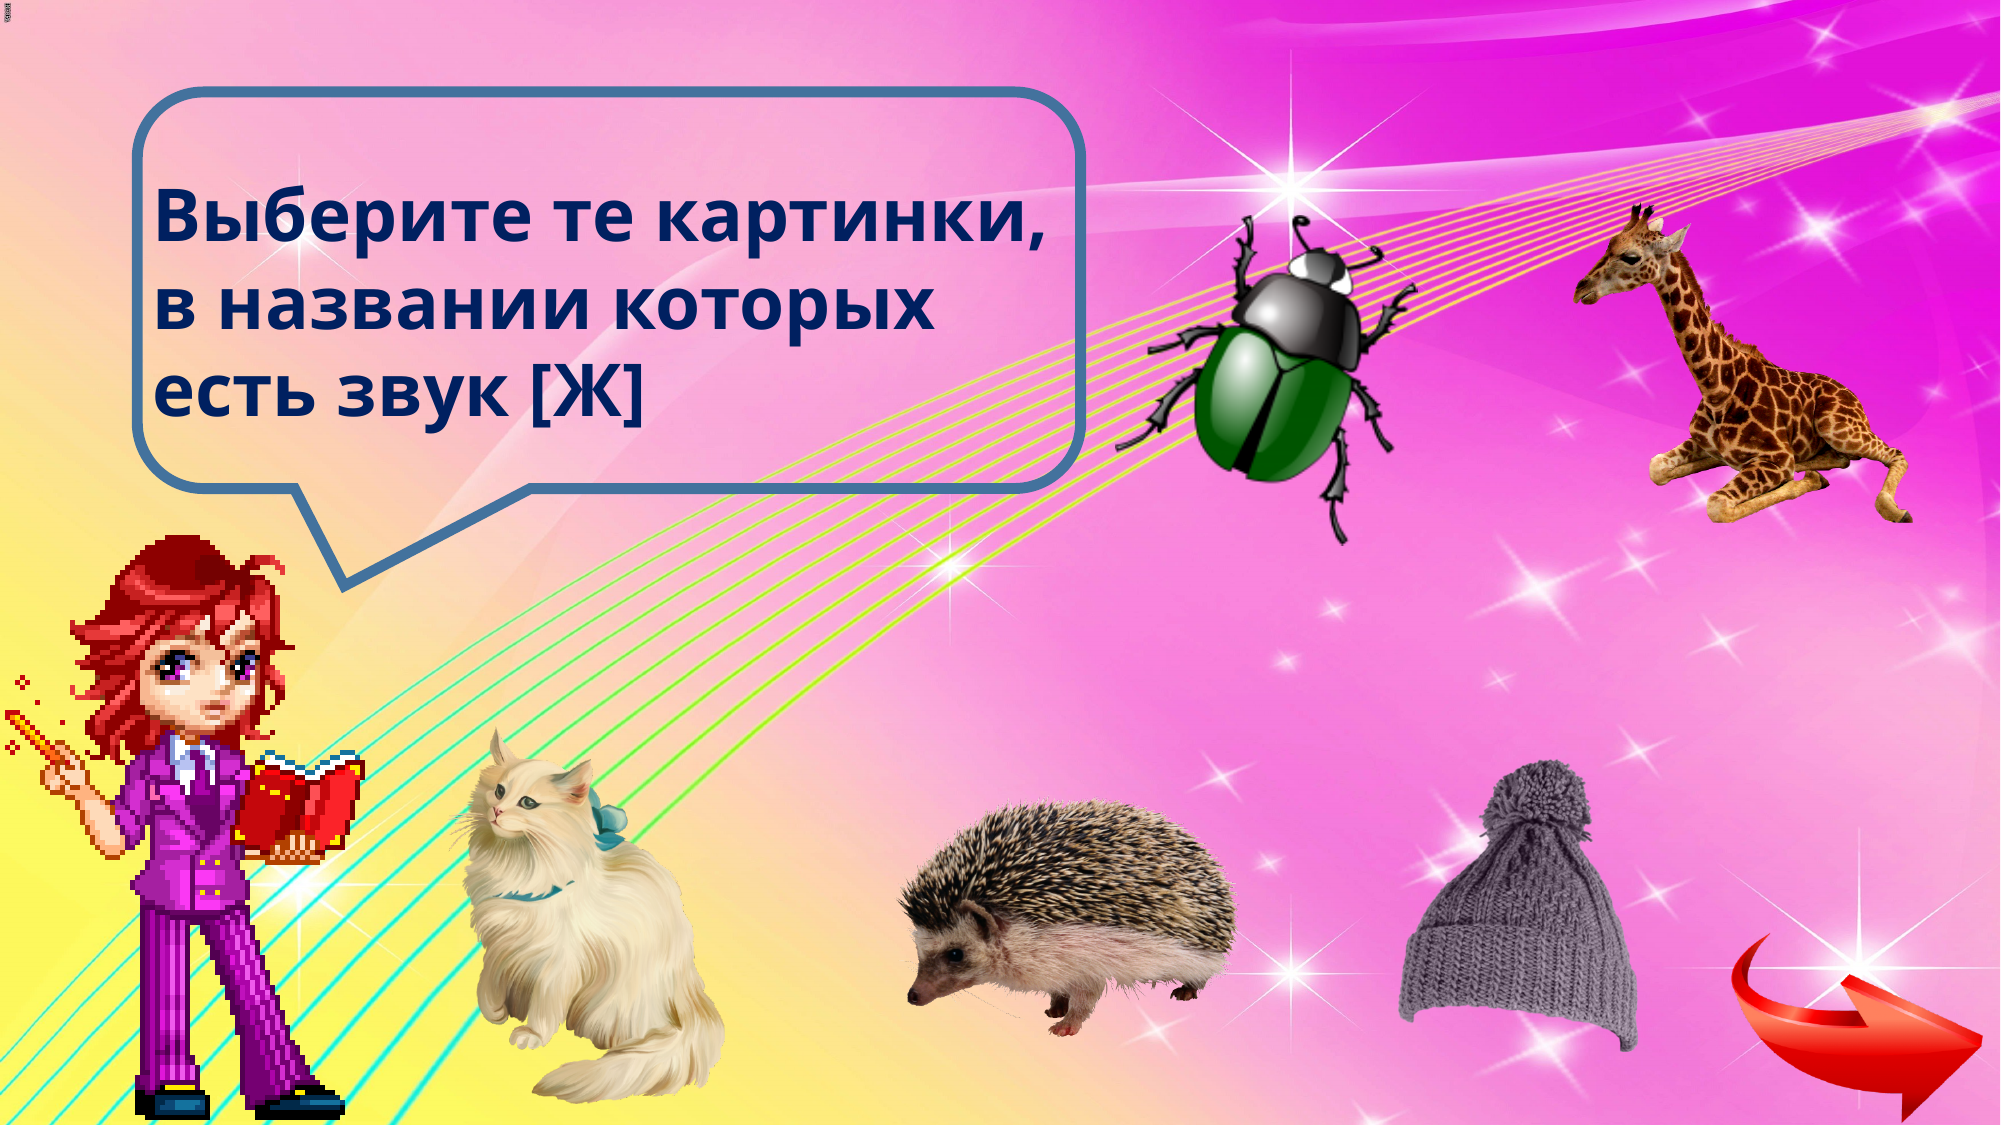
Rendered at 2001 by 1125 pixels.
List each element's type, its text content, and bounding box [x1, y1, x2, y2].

text_box [138, 439, 1080, 568]
picture [0, 0, 2001, 1125]
text_box [136, 90, 1082, 433]
text_box Выберите те картинки, в названии которых есть звук [Ж] [137, 161, 1116, 439]
